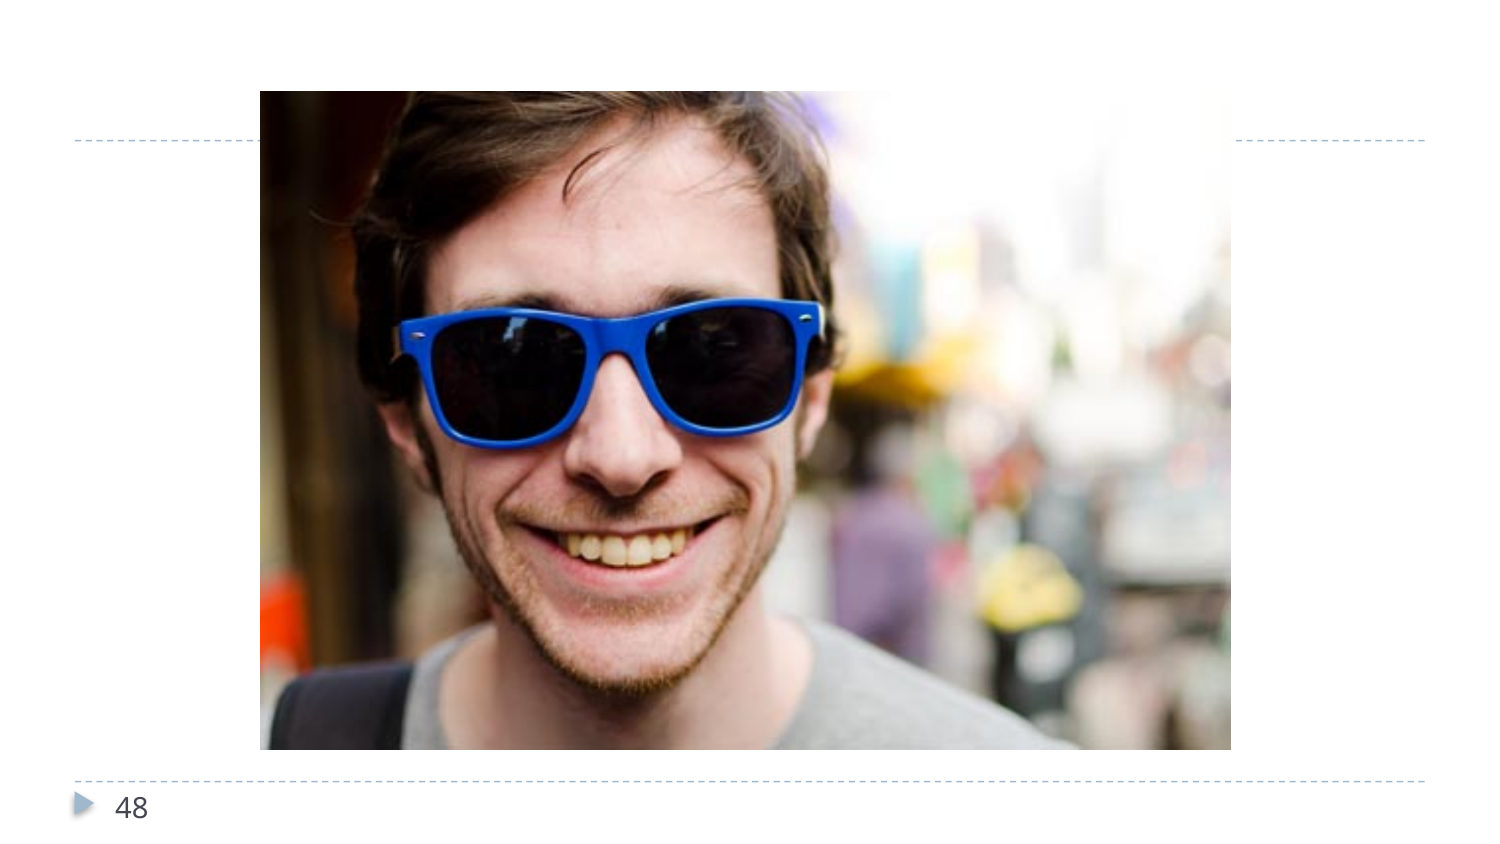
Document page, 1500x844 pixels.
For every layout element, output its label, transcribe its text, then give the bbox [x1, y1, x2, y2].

picture [260, 90, 1231, 751]
slide_number 48 [100, 782, 426, 827]
